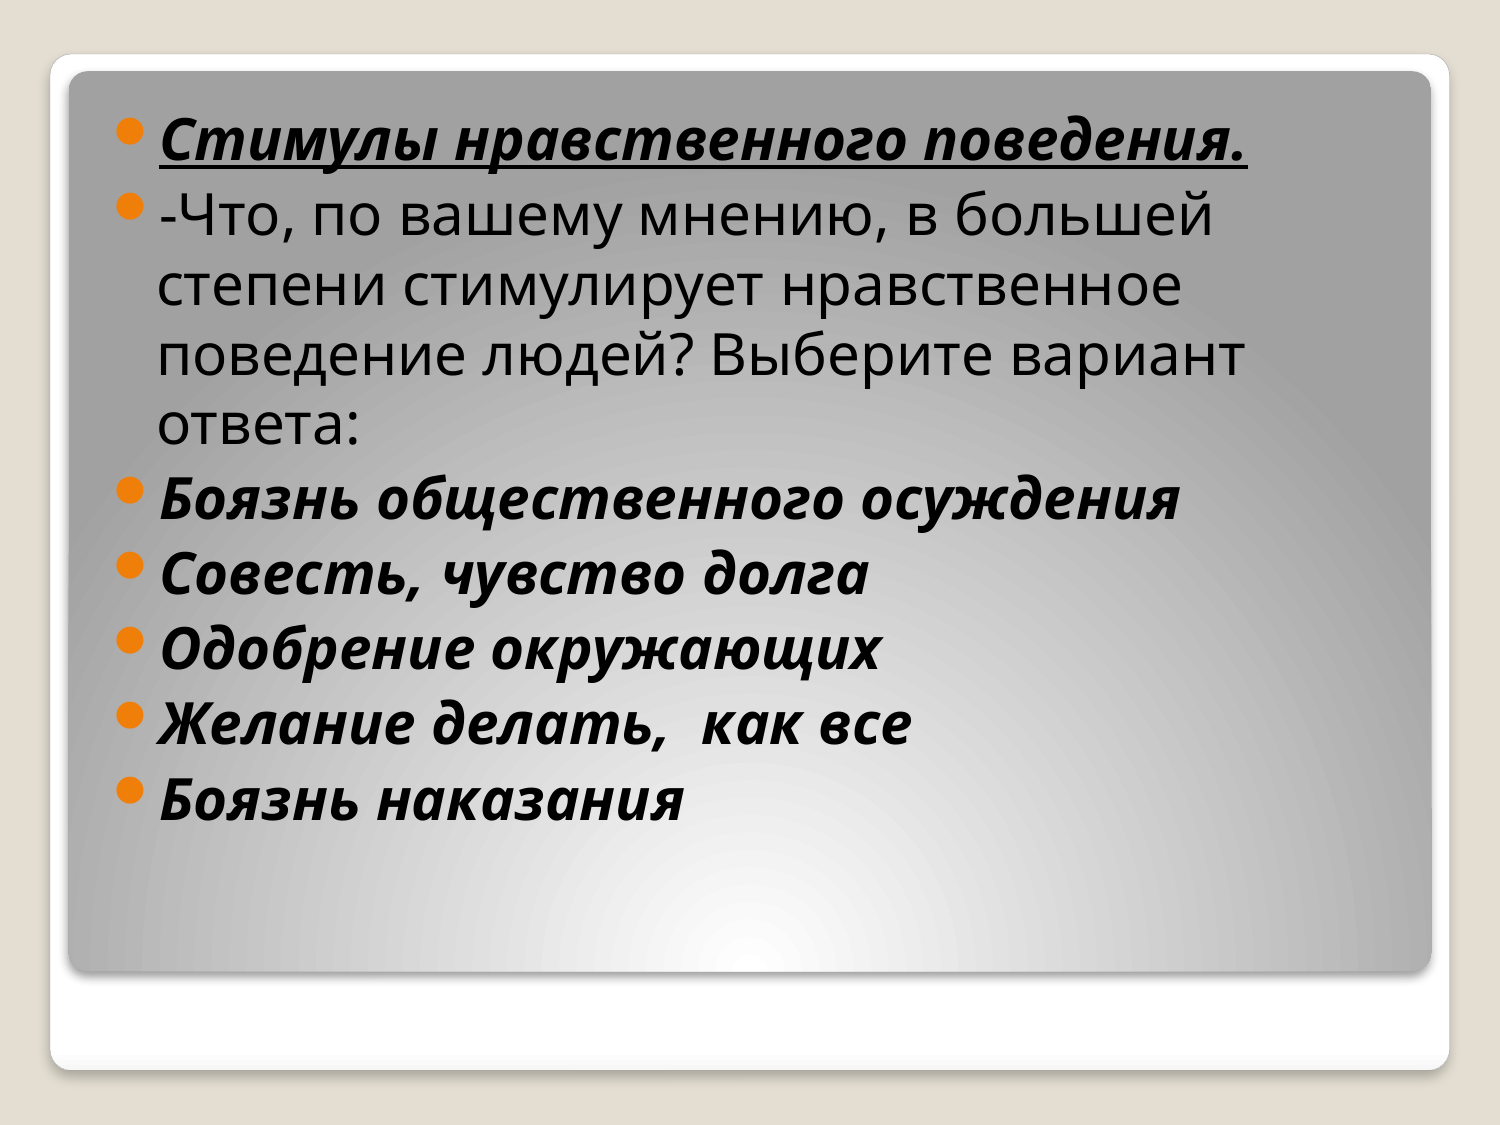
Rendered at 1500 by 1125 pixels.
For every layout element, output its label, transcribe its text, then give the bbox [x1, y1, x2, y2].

list Стимулы нравственного поведения. -Что, по вашему мнению, в большей степени стимулирует нравственное поведение людей? Выберите вариант ответа: Боязнь общественного осуждения Совесть, чувство долга Одобрение окружающих Желание делать, как все Боязнь наказания [82, 86, 1425, 1125]
